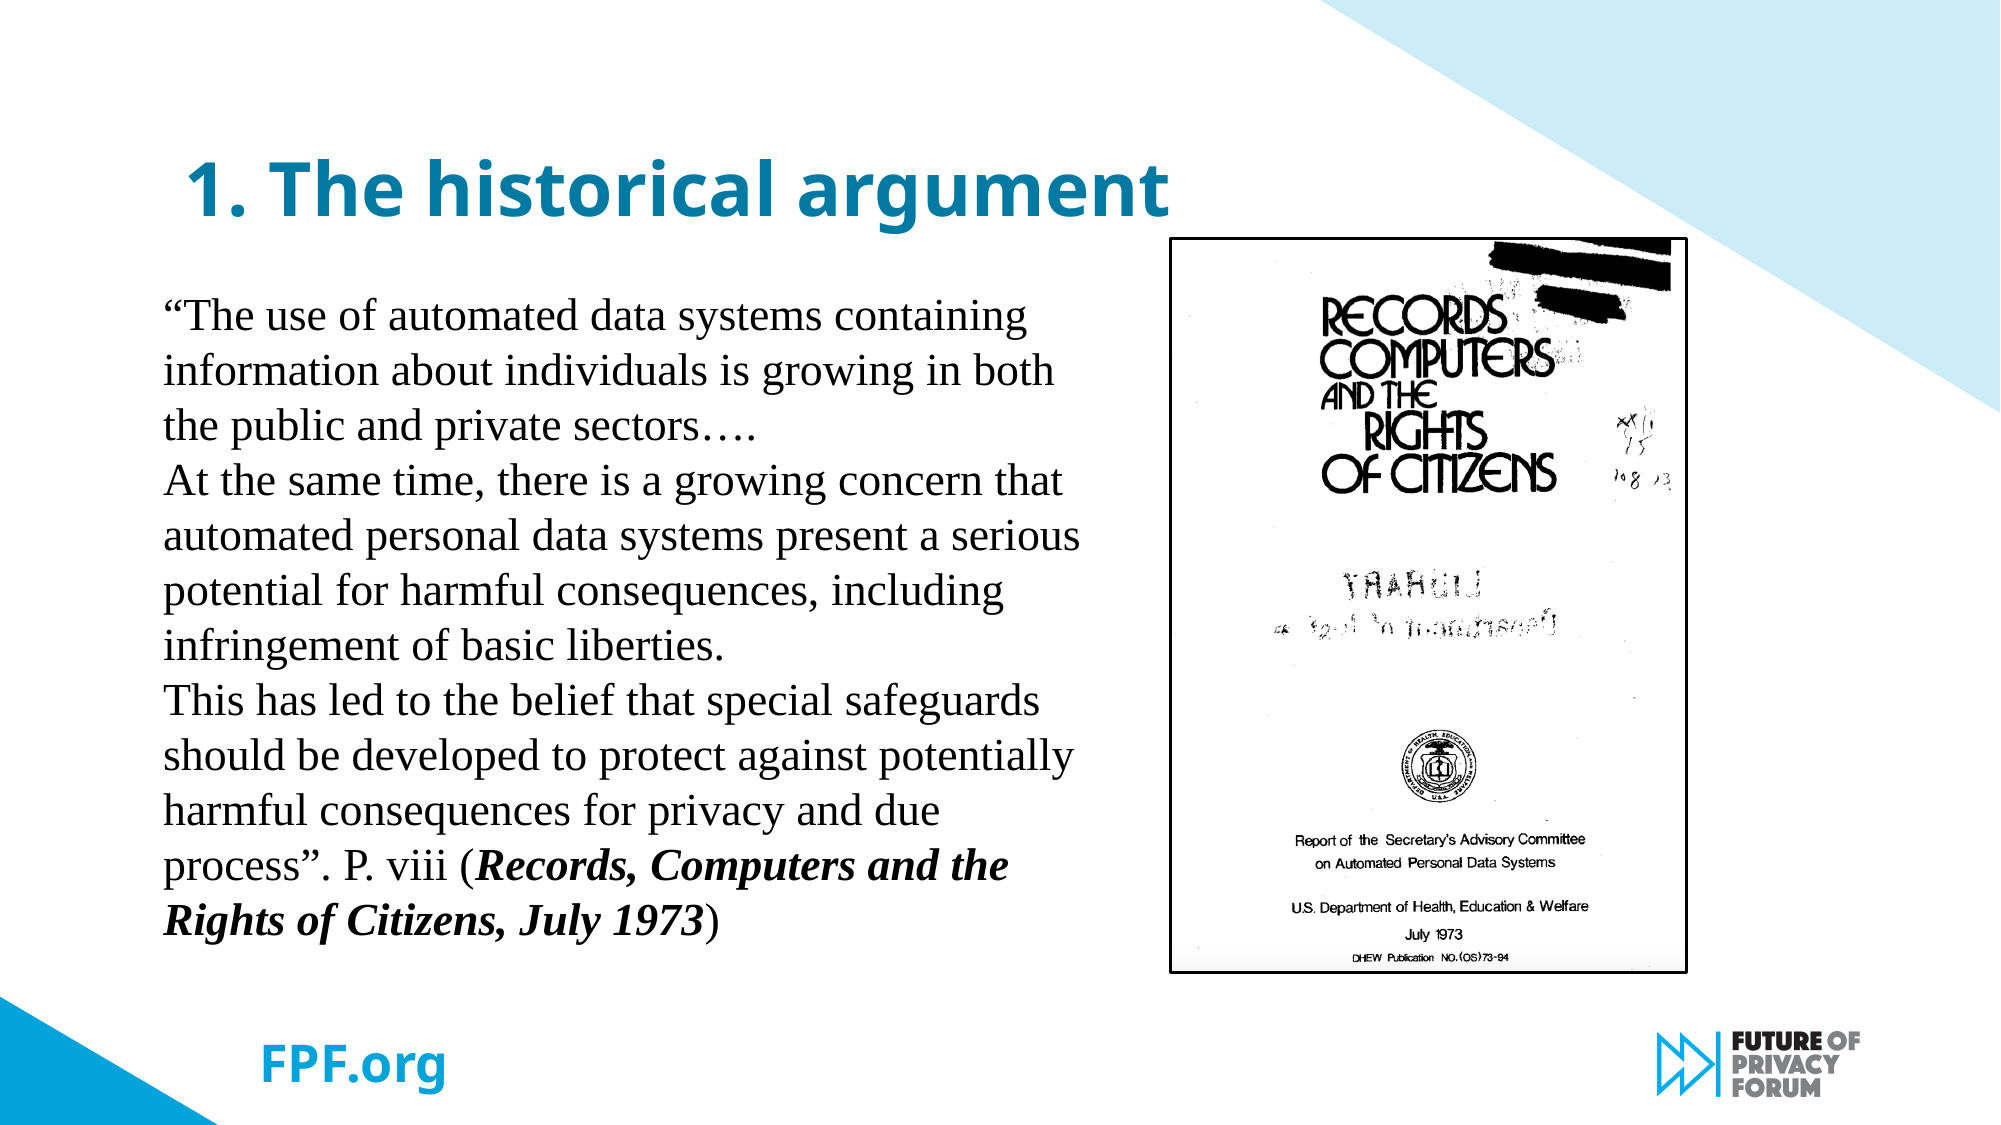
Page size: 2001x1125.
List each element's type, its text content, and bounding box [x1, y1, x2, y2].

picture [1171, 239, 1686, 972]
text_box [1317, 0, 2000, 415]
text_box “The use of automated data systems containing information about individuals is growing in both the public and private sectors…. At the same time, there is a growing concern that automated personal data systems present a serious potential for harmful consequences, including infringement of basic liberties. This has led to the belief that special safeguards should be developed to protect against potentially harmful consequences for privacy and due process”. P. viii (Records, Computers and the Rights of Citizens, July 1973) [148, 277, 1124, 952]
text_box [0, 995, 221, 1125]
text_box 1. The historical argument [170, 133, 1288, 239]
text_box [244, 1019, 1868, 1105]
